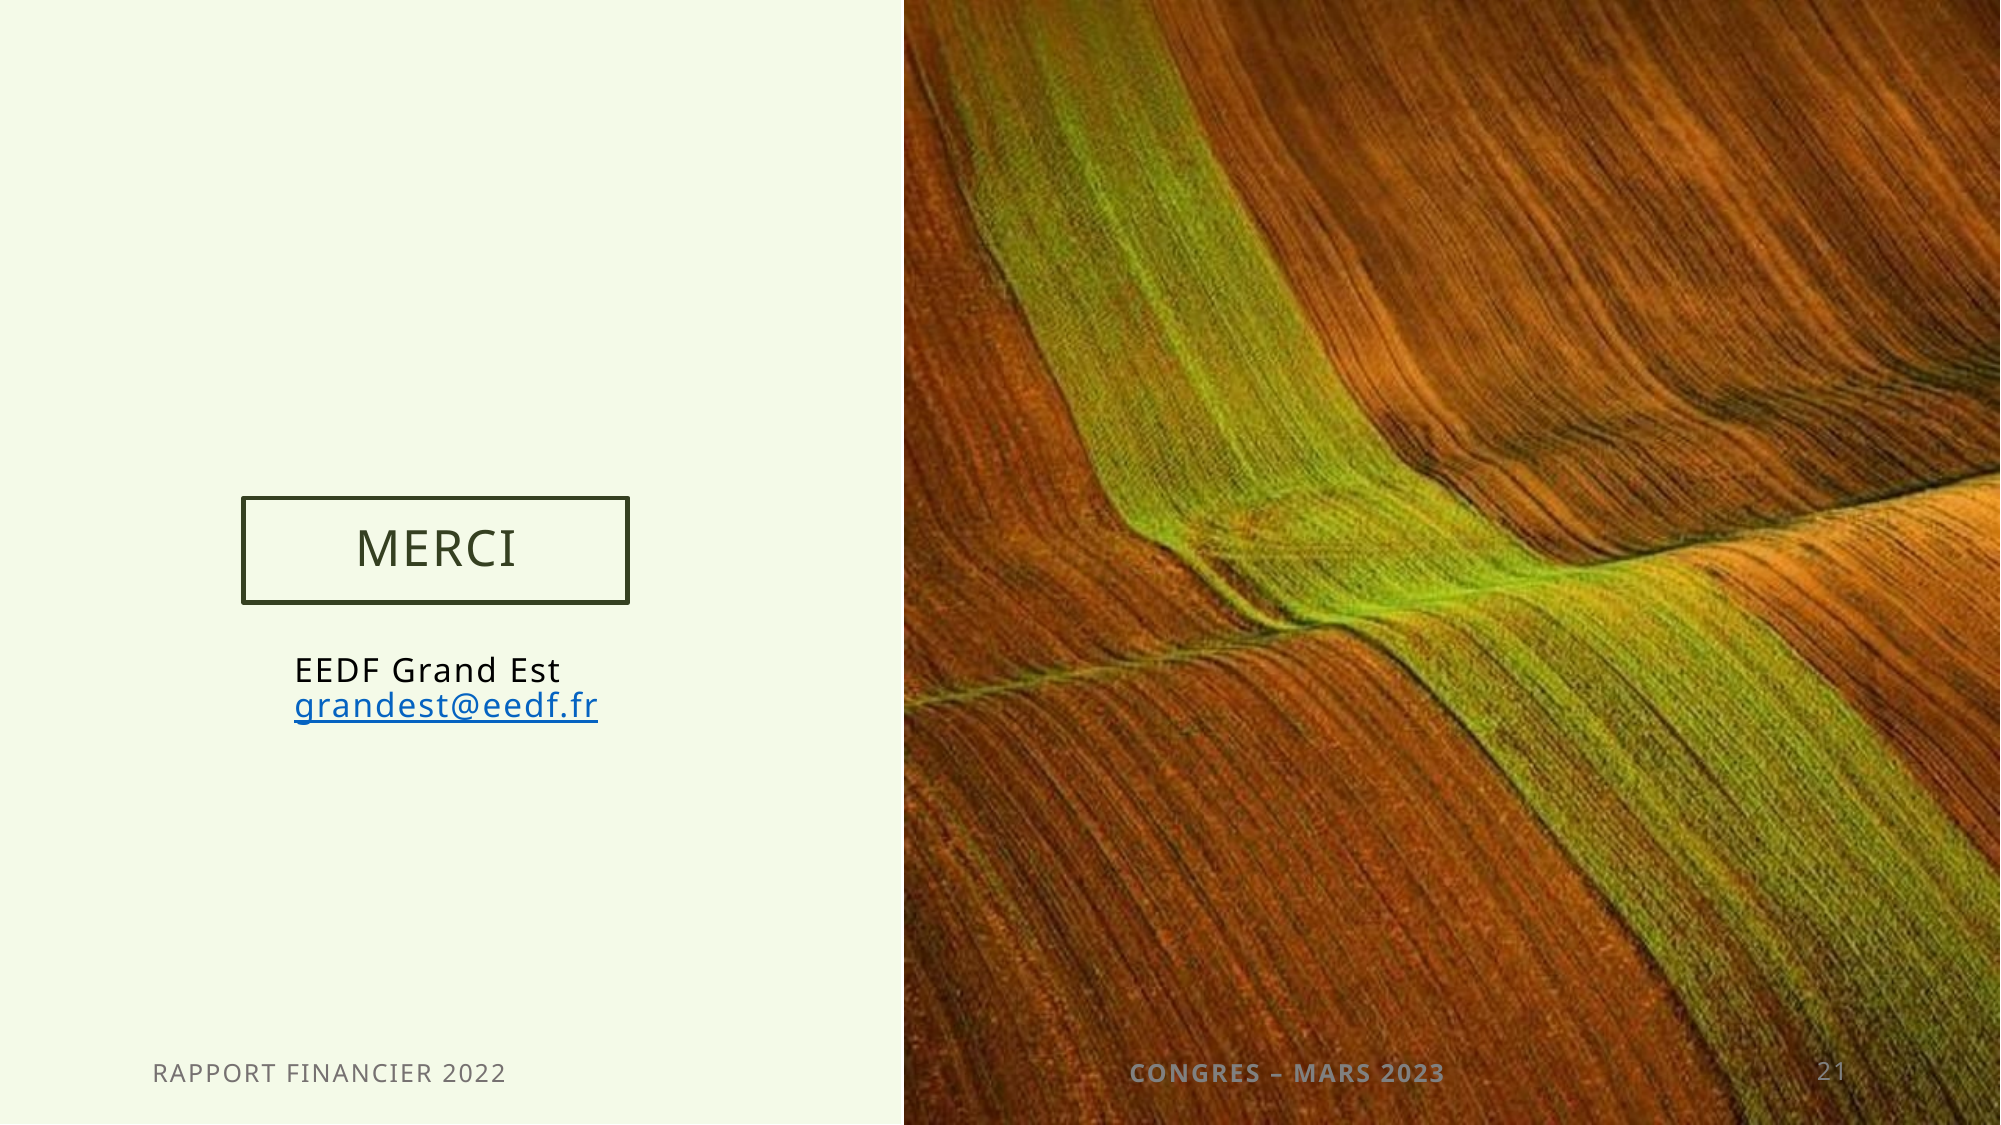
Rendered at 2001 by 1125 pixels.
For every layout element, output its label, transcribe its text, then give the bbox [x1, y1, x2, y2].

picture [904, 0, 2000, 1125]
slide_number RAPPORT FINANCIER 2022 [137, 1042, 588, 1103]
title merci [241, 496, 630, 605]
list EEDF Grand Est grandest@eedf.fr [279, 649, 753, 944]
